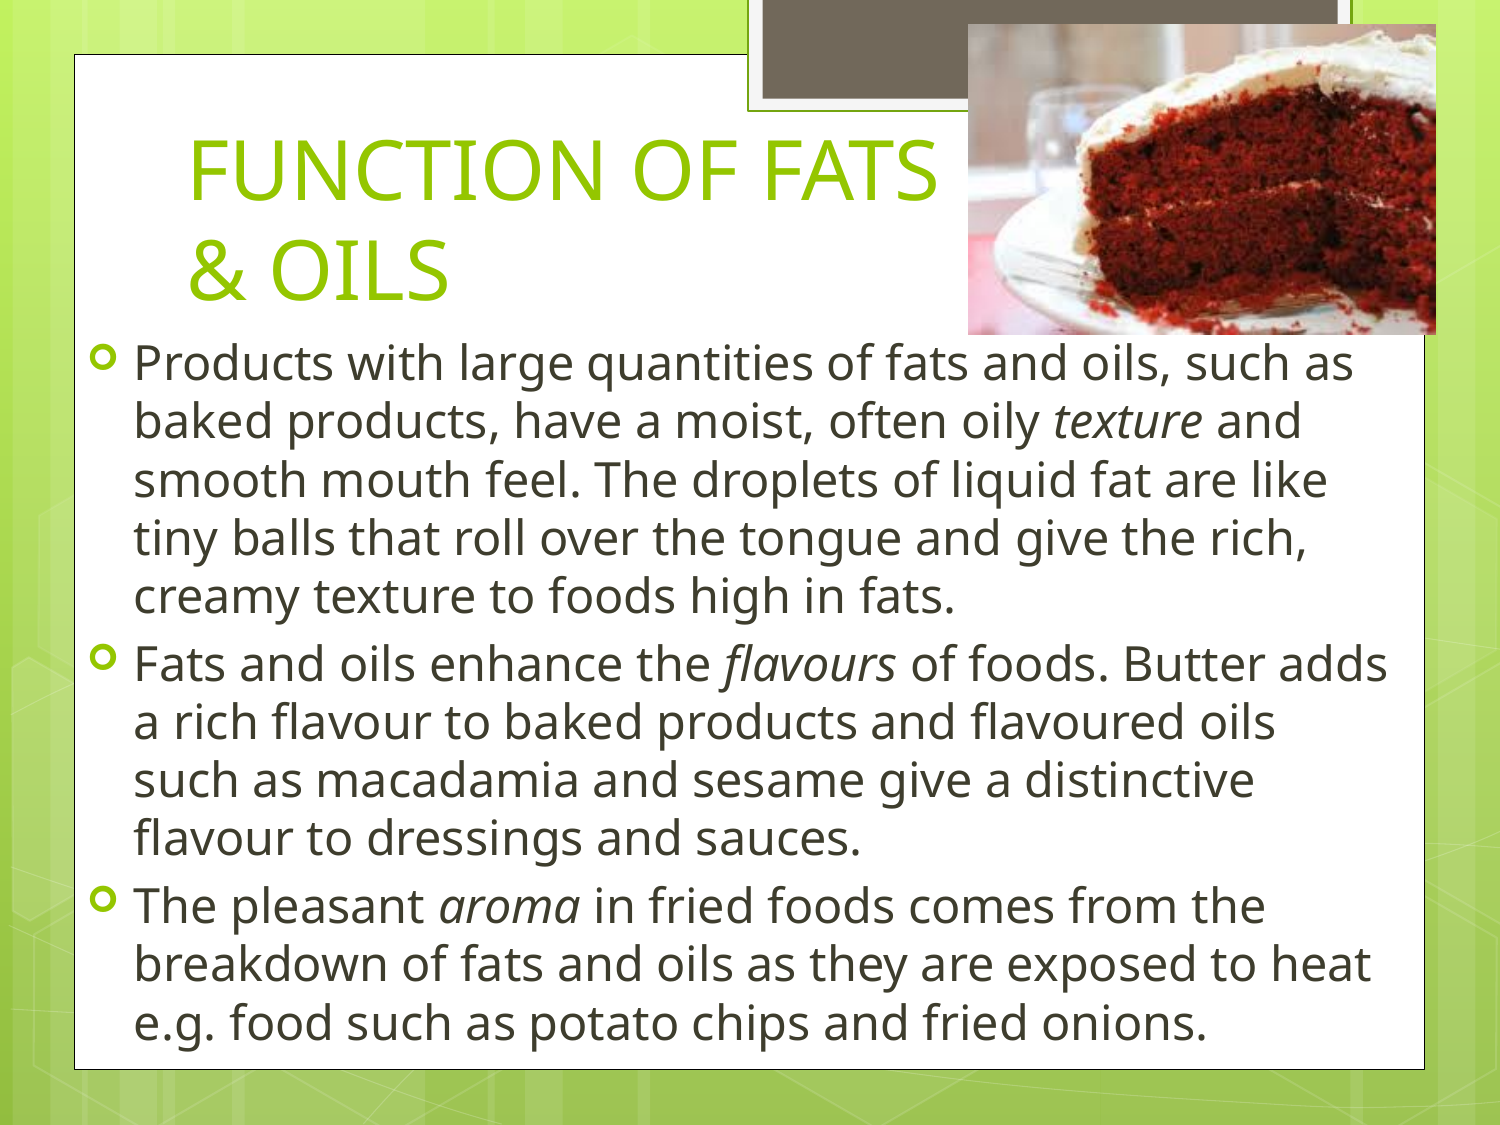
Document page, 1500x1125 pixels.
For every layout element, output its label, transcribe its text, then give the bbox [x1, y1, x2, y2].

title FUNCTION OF FATS & OILS [171, 94, 961, 324]
list Products with large quantities of fats and oils, such as baked products, have a moist, often oily texture and smooth mouth feel. The droplets of liquid fat are like tiny balls that roll over the tongue and give the rich, creamy texture to foods high in fats. Fats and oils enhance the flavours of foods. Butter adds a rich flavour to baked products and flavoured oils such as macadamia and sesame give a distinctive flavour to dressings and sauces. The pleasant aroma in fried foods comes from the breakdown of fats and oils as they are exposed to heat e.g. food such as potato chips and fried onions. [60, 324, 1410, 1060]
picture [967, 24, 1436, 335]
